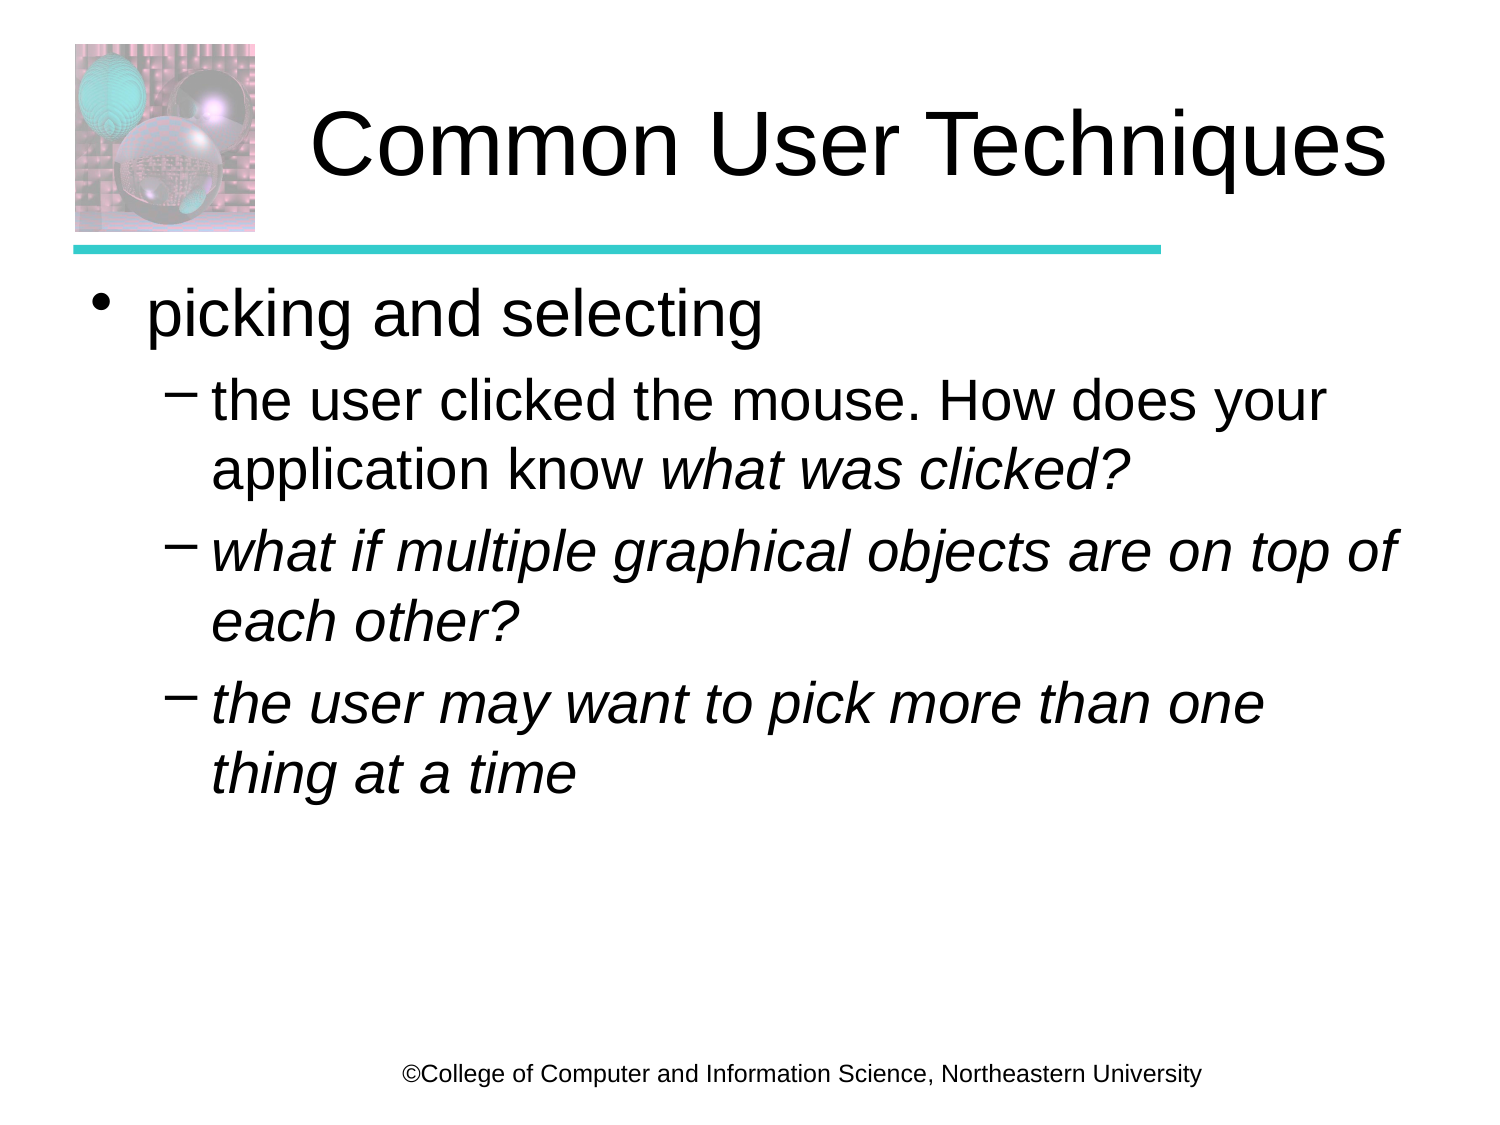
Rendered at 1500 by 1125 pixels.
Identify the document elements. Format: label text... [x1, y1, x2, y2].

list picking and selecting the user clicked the mouse. How does your application know what was clicked? what if multiple graphical objects are on top of each other? the user may want to pick more than one thing at a time [74, 262, 1426, 1006]
picture [75, 44, 255, 232]
title Common User Techniques [274, 44, 1426, 233]
